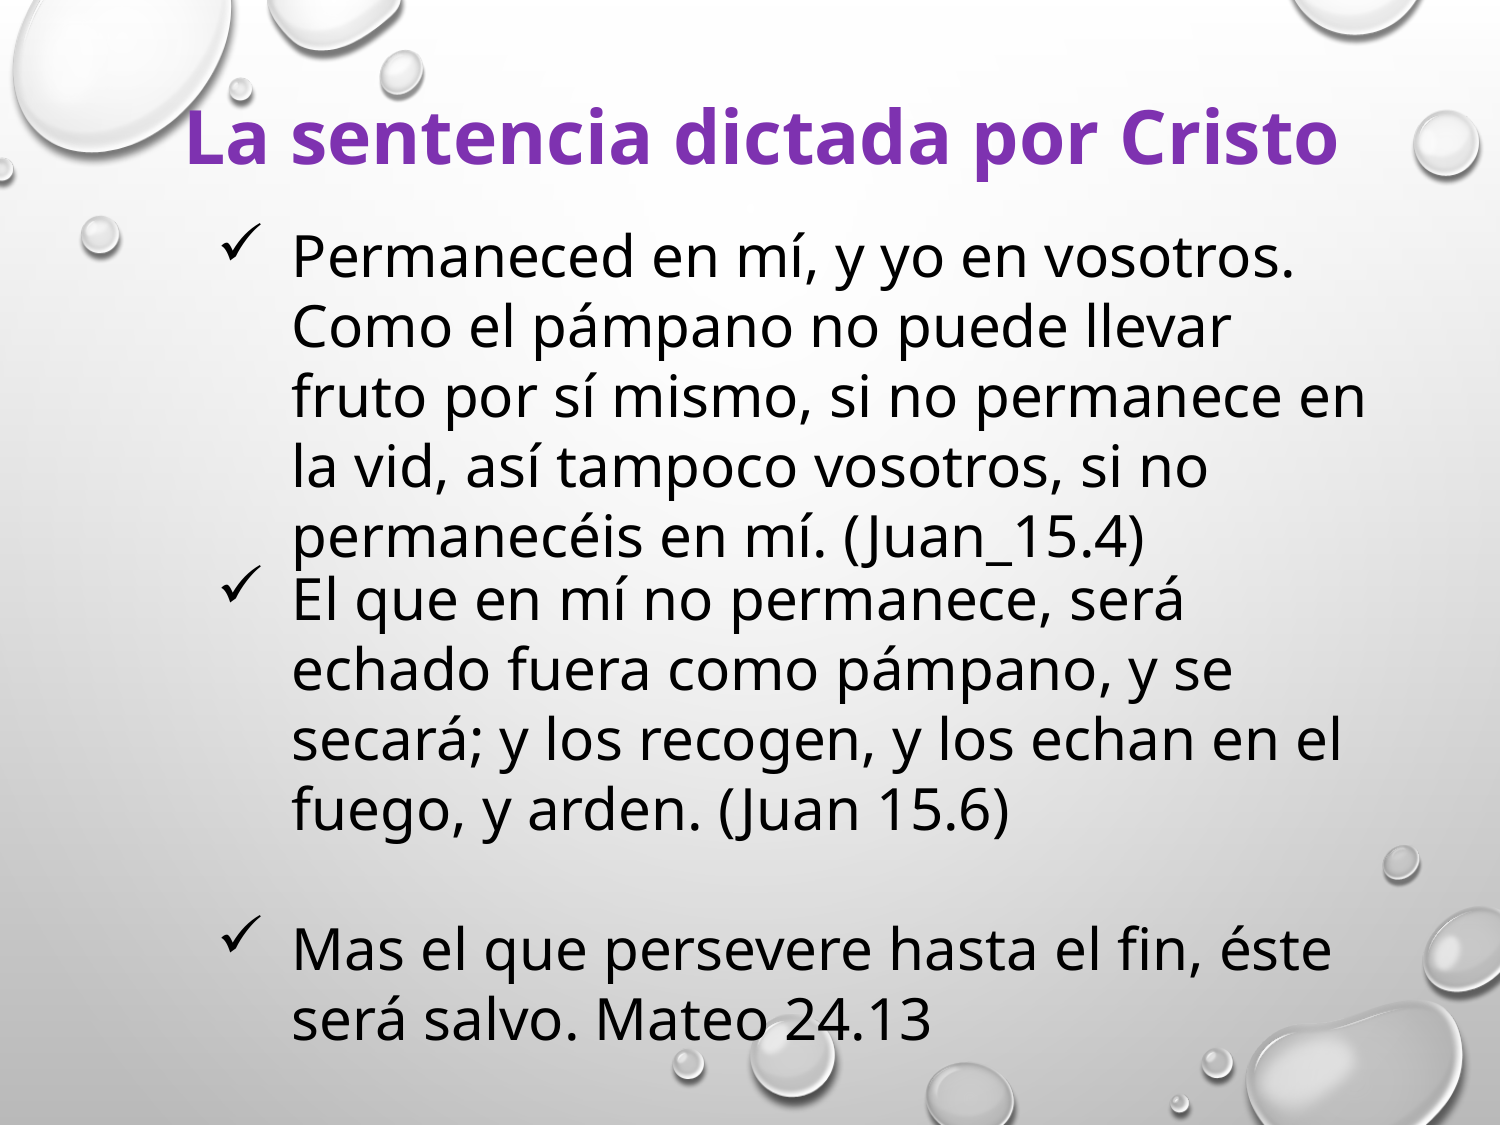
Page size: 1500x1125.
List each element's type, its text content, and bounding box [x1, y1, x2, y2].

text_box La sentencia dictada por Cristo [136, 82, 1387, 188]
text_box El que en mí no permanece, será echado fuera como pámpano, y se secará; y los recogen, y los echan en el fuego, y arden. (Juan 15.6) Mas el que persevere hasta el fin, éste será salvo. Mateo 24.13 [202, 554, 1361, 1060]
picture [0, 0, 1500, 1125]
text_box Permaneced en mí, y yo en vosotros. Como el pámpano no puede llevar fruto por sí mismo, si no permanece en la vid, así tampoco vosotros, si no permanecéis en mí. (Juan_15.4) [202, 211, 1387, 577]
